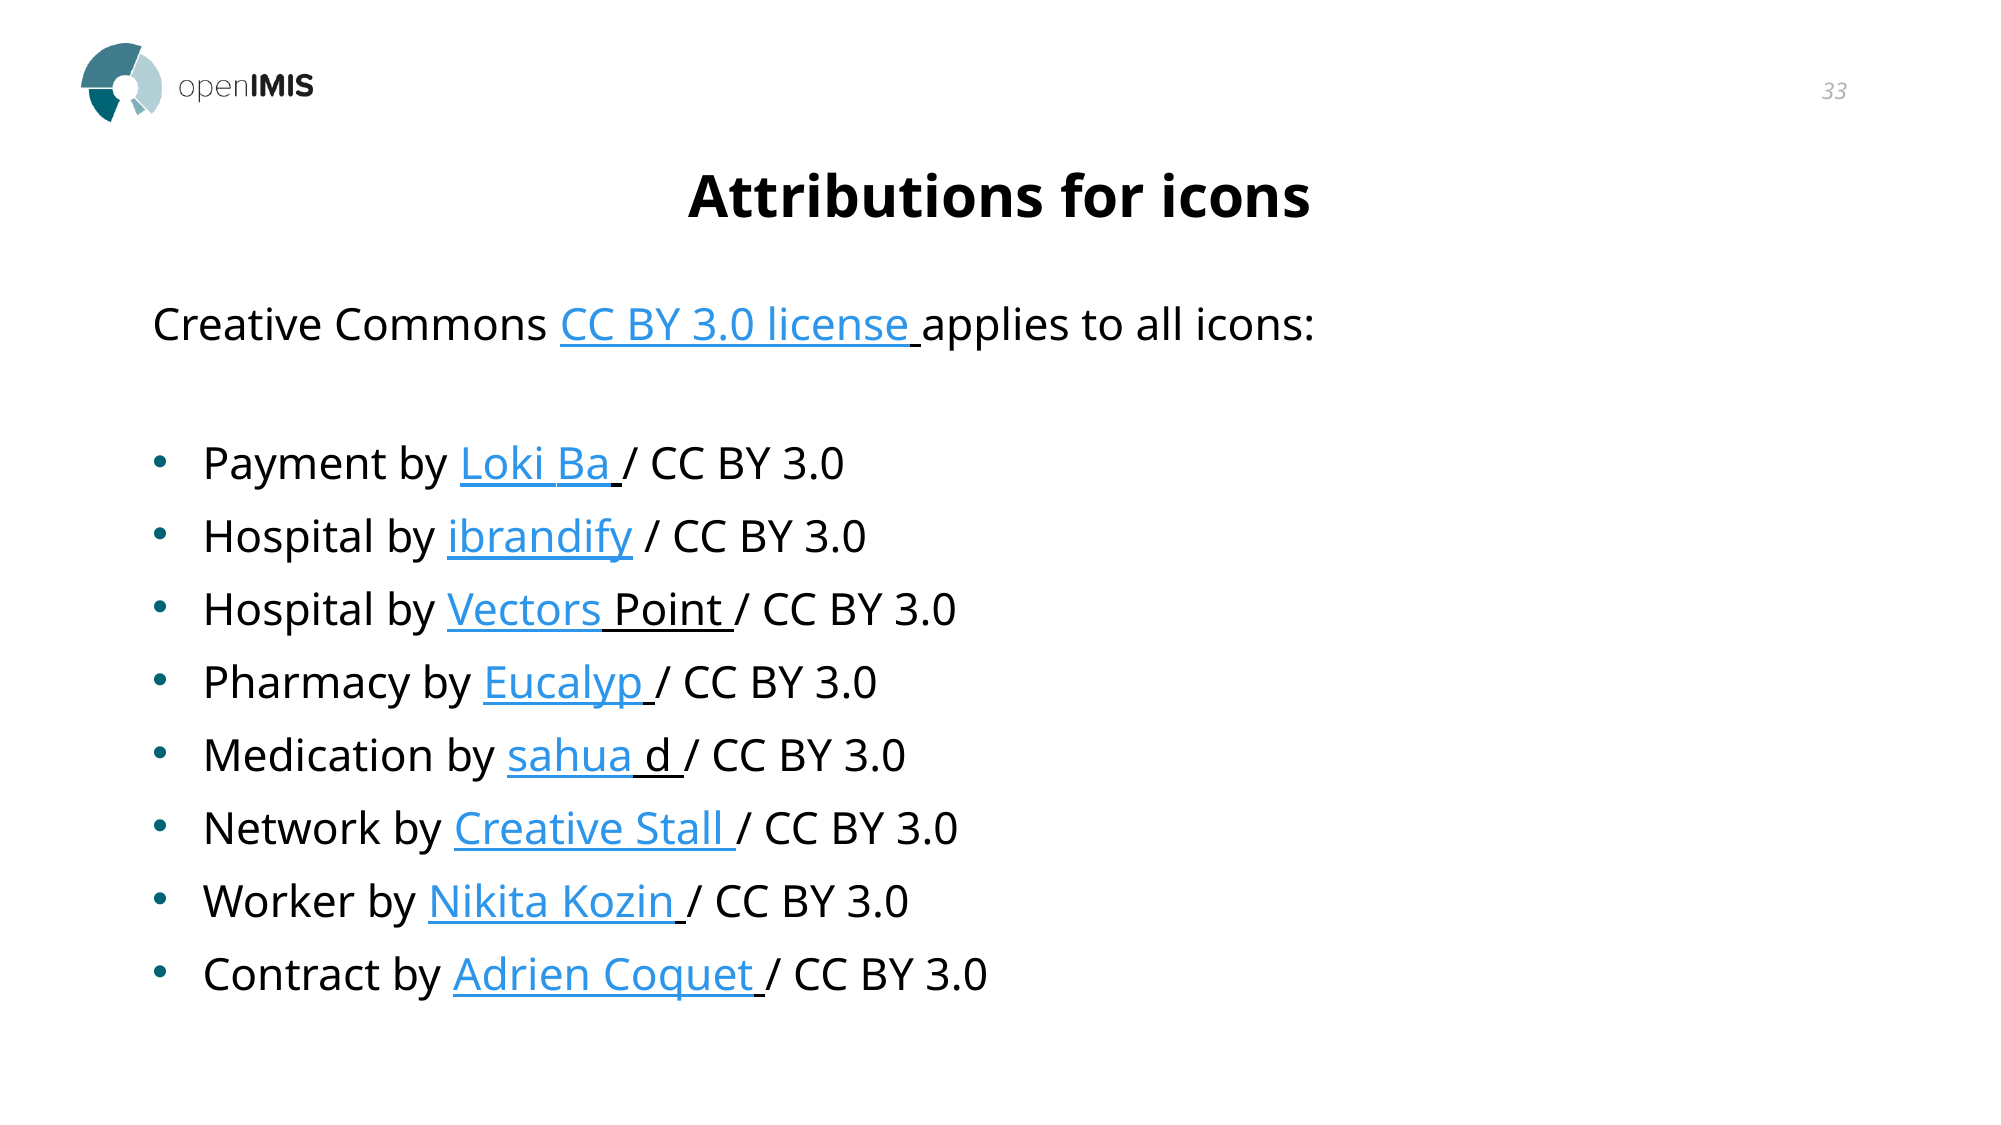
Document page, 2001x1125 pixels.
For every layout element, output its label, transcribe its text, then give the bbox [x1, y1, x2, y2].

list Creative Commons CC BY 3.0 license applies to all icons: Payment by Loki Ba / CC BY 3.0 Hospital by ibrandify / CC BY 3.0 Hospital by Vectors Point / CC BY 3.0 Pharmacy by Eucalyp / CC BY 3.0 Medication by sahua d / CC BY 3.0 Network by Creative Stall / CC BY 3.0 Worker by Nikita Kozin / CC BY 3.0 Contract by Adrien Coquet / CC BY 3.0 [137, 289, 1863, 1014]
picture [81, 43, 313, 122]
title Attributions for icons [137, 121, 1863, 277]
slide_number 33 [1412, 61, 1863, 122]
